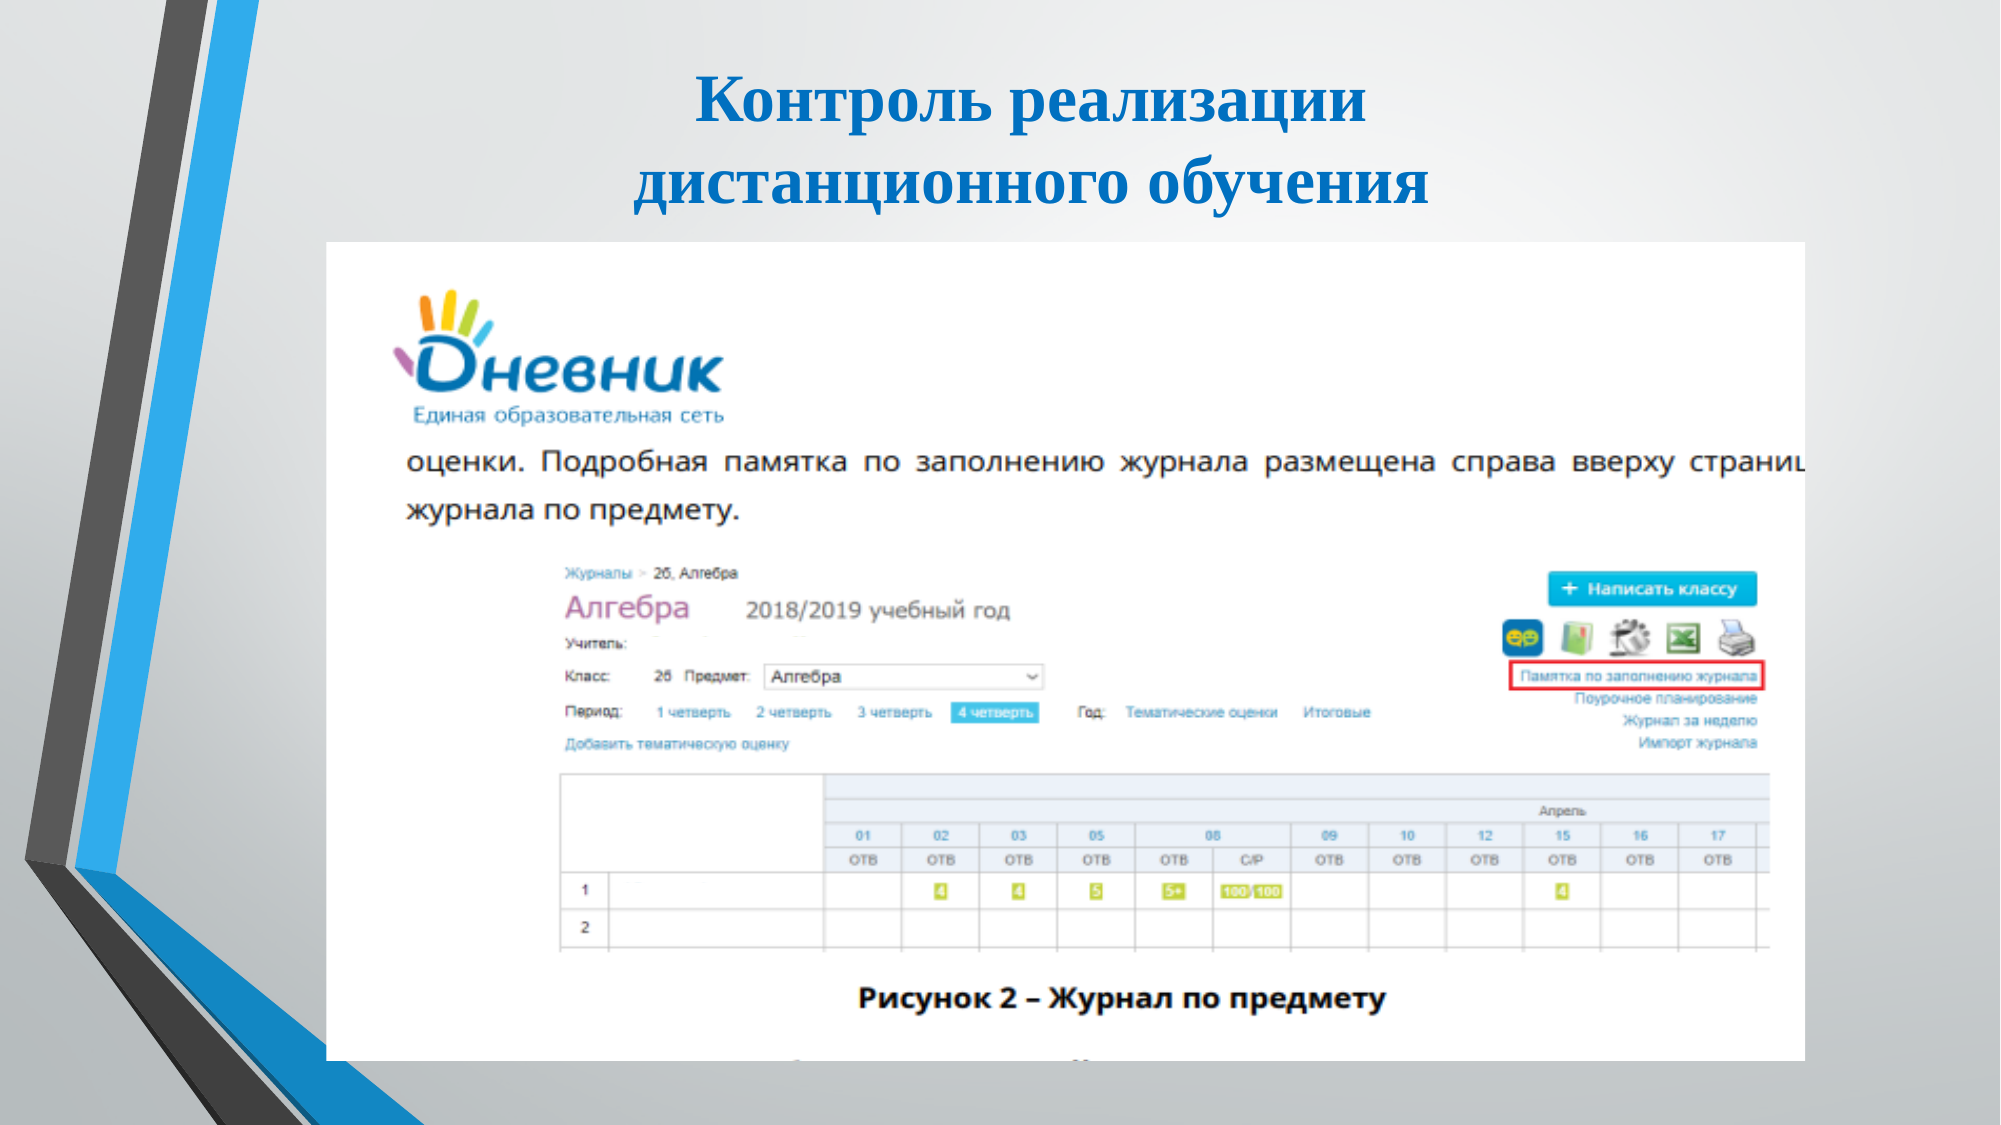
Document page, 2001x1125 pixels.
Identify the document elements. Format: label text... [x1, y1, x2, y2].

title Контроль реализации дистанционного обучения [218, 45, 1862, 225]
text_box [326, 242, 1806, 1062]
